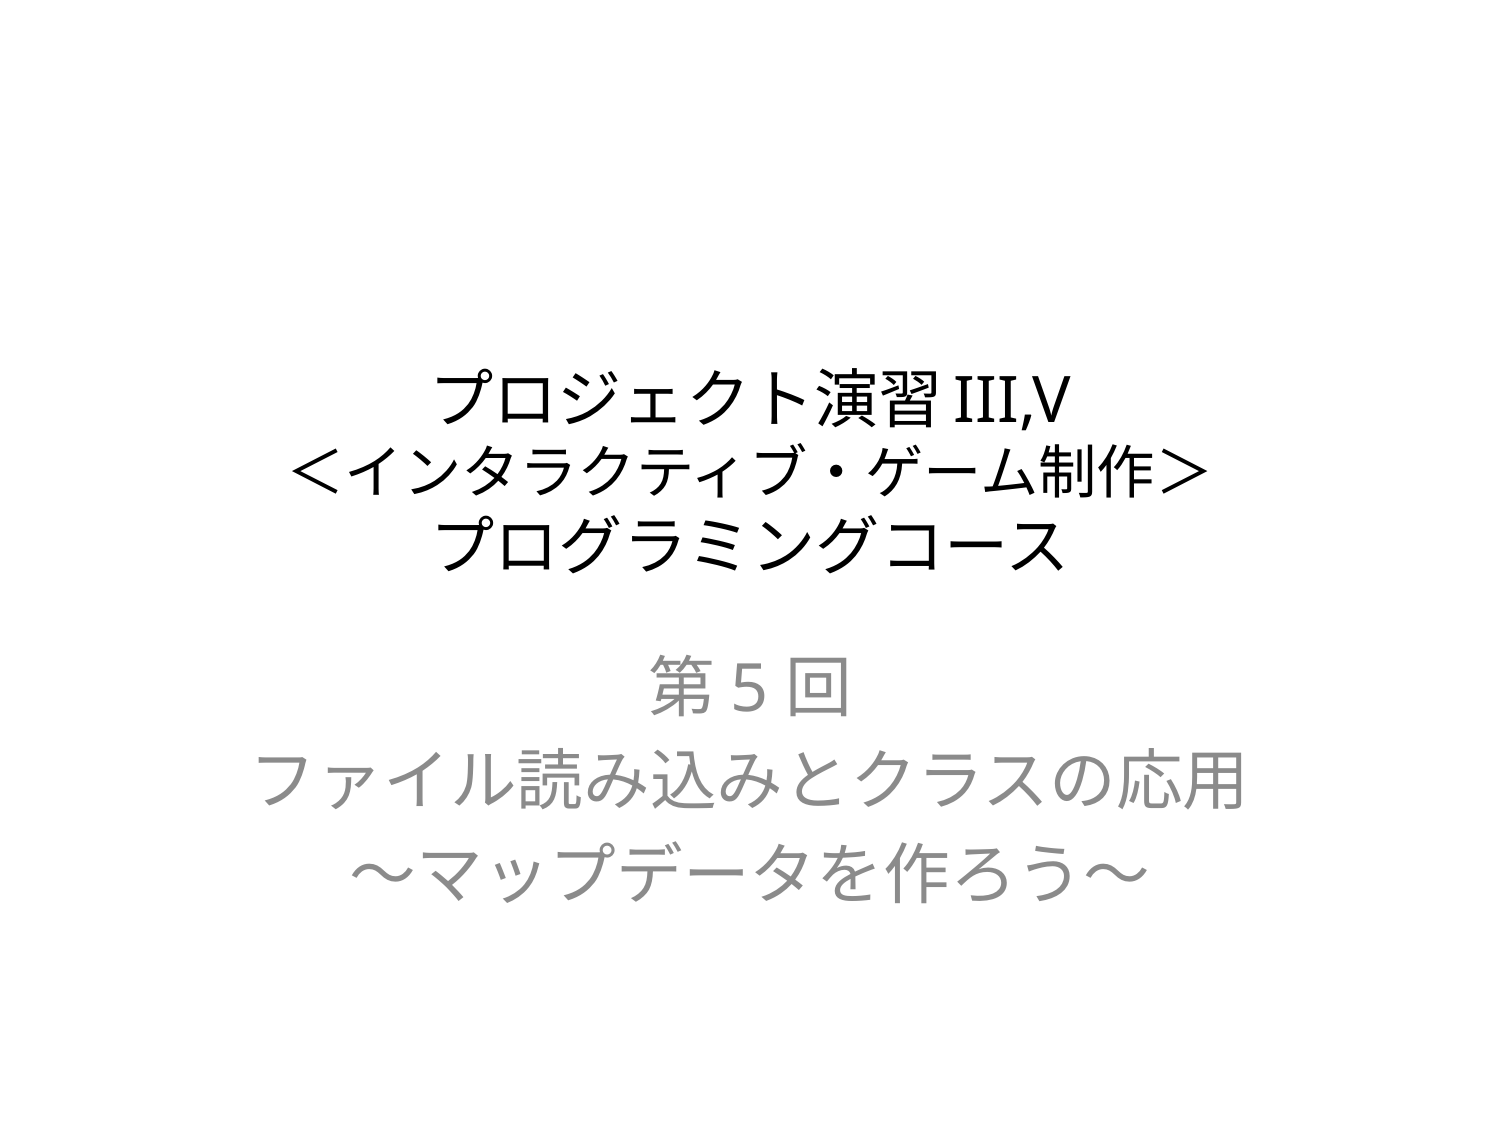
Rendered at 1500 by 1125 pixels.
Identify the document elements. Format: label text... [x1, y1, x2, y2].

title プロジェクト演習III,V ＜インタラクティブ・ゲーム制作＞ プログラミングコース [112, 349, 1388, 591]
subtitle 第5回 ファイル読み込みとクラスの応用 ～マップデータを作ろう～ [225, 637, 1275, 925]
